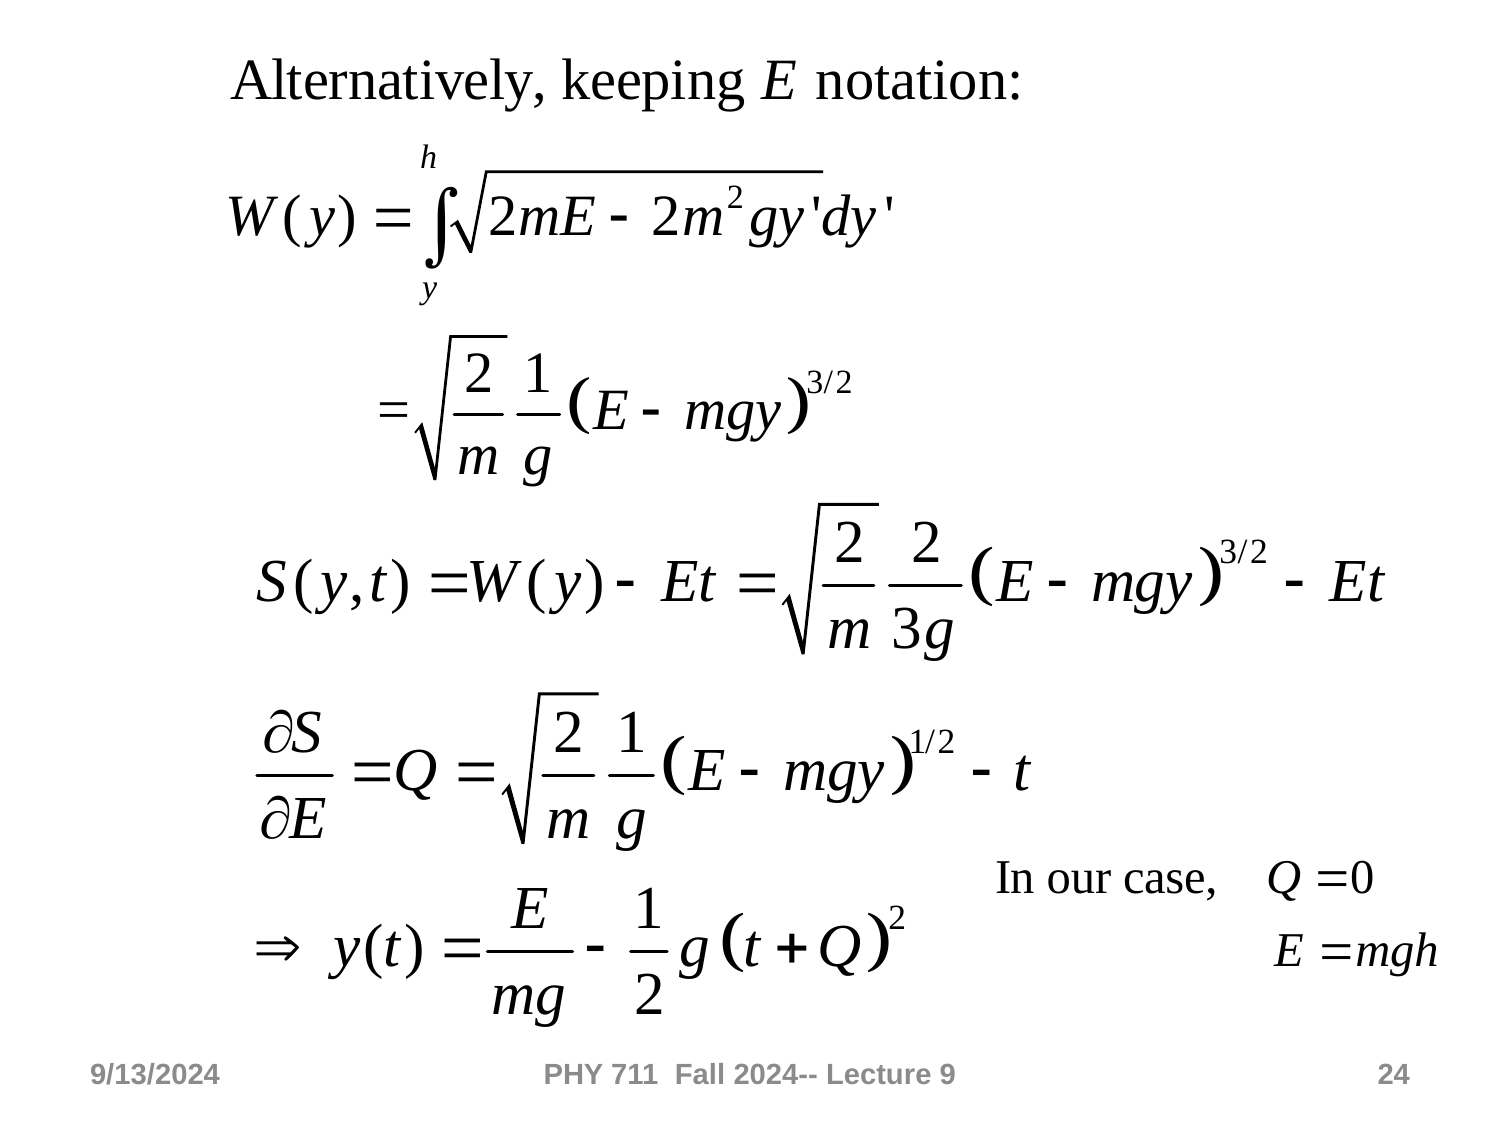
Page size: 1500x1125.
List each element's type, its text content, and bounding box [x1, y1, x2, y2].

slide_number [75, 1042, 425, 1103]
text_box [224, 49, 1029, 496]
footer PHY 711 Fall 2024-- Lecture 9 [512, 1044, 988, 1103]
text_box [974, 849, 1449, 988]
slide_number 24 [1074, 1042, 1425, 1103]
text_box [249, 495, 1396, 1036]
